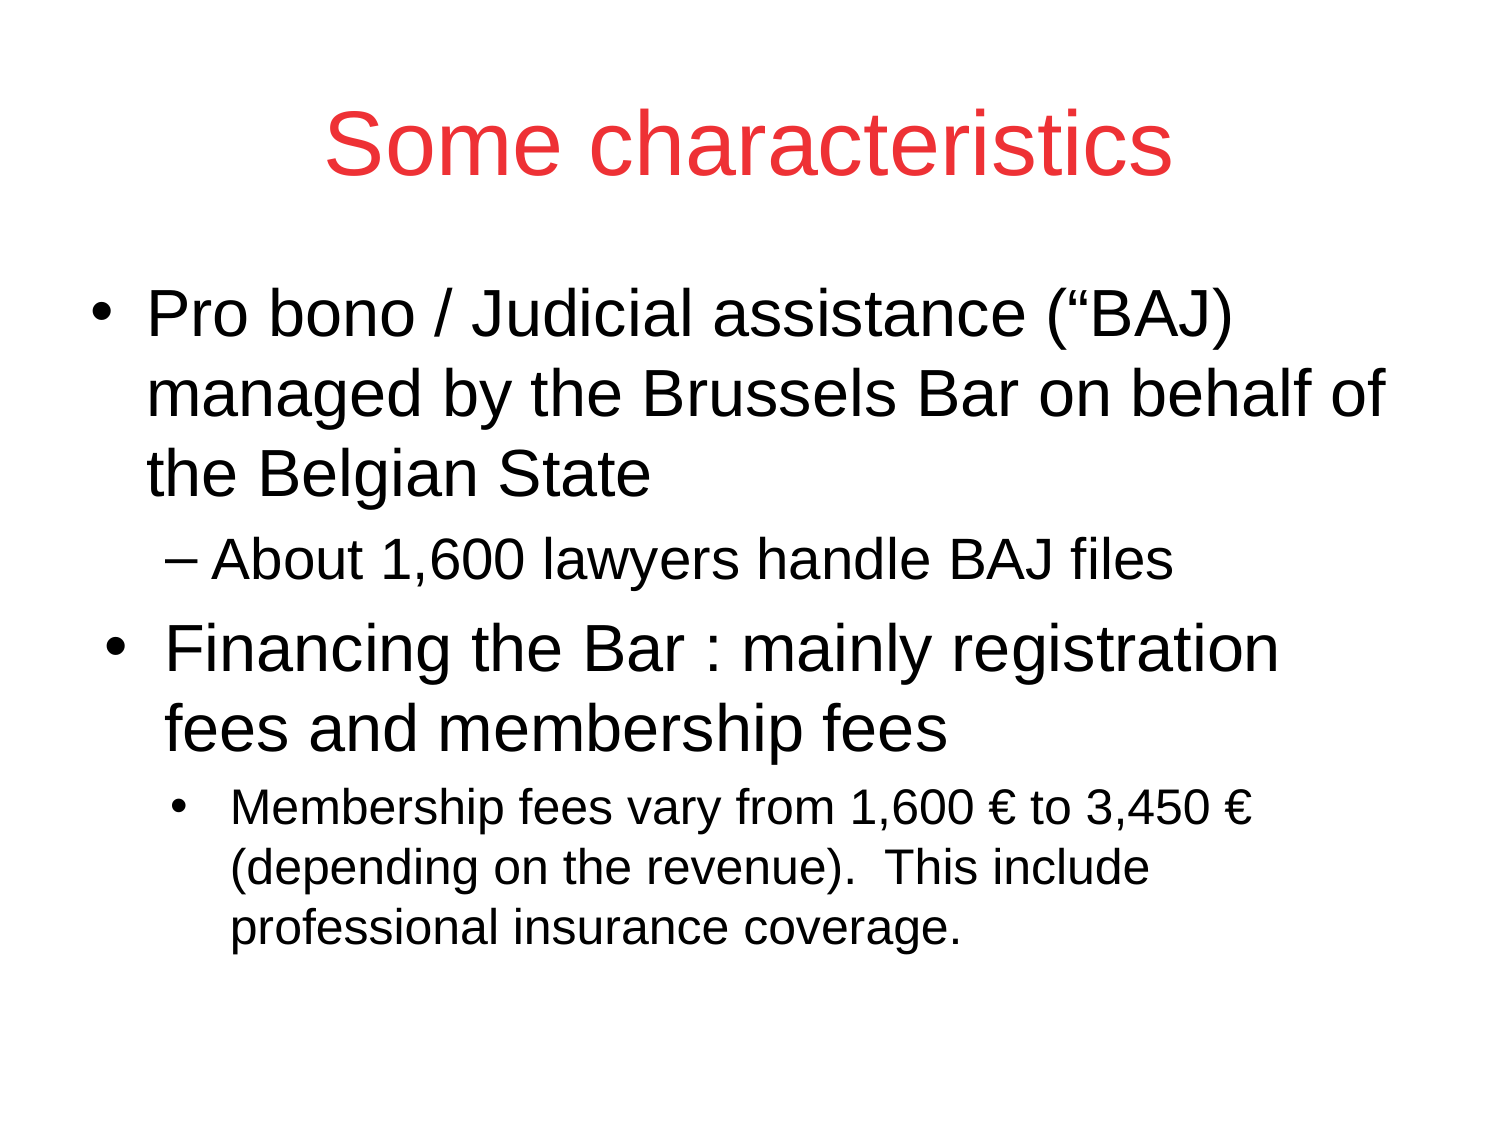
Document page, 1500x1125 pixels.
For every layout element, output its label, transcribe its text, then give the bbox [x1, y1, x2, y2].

title Some characteristics [75, 45, 1425, 233]
list Pro bono / Judicial assistance (“BAJ) managed by the Brussels Bar on behalf of the Belgian State About 1,600 lawyers handle BAJ files Financing the Bar : mainly registration fees and membership fees Membership fees vary from 1,600 € to 3,450 € (depending on the revenue). This include professional insurance coverage. [75, 262, 1425, 1005]
